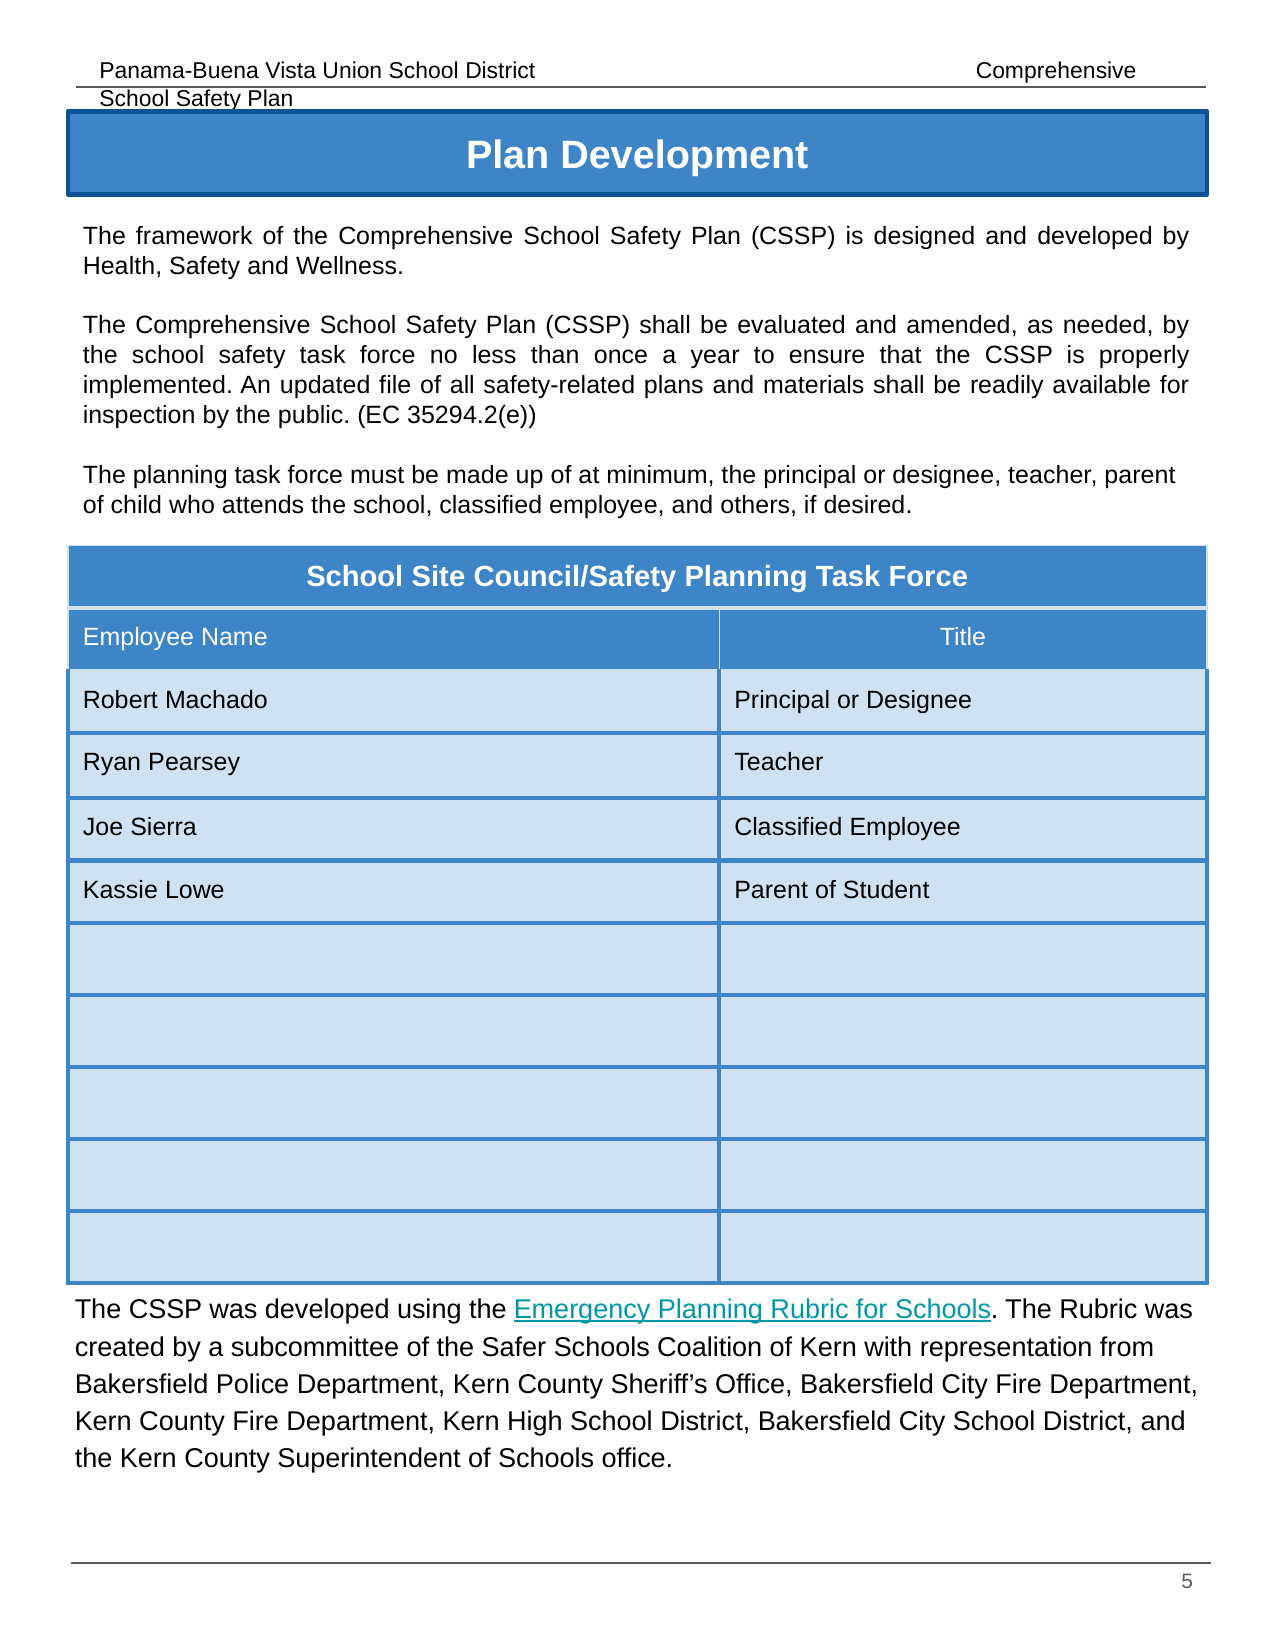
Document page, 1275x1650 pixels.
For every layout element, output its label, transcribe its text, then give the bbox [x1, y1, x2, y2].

table_cell [70, 1141, 717, 1209]
table_header School Site Council/Safety Planning Task Force [69, 546, 1206, 606]
text_box The CSSP was developed using the Emergency Planning Rubric for Schools. The Rubric was created by a subcommittee of the Safer Schools Coalition of Kern with representation from Bakersfield Police Department, Kern County Sheriff’s Office, Bakersfield City Fire Department, Kern County Fire Department, Kern High School District, Bakersfield City School District, and the Kern County Superintendent of Schools office. [59, 1271, 1216, 1489]
text_box The framework of the Comprehensive School Safety Plan (CSSP) is designed and developed by Health, Safety and Wellness. The Comprehensive School Safety Plan (CSSP) shall be evaluated and amended, as needed, by the school safety task force no less than once a year to ensure that the CSSP is properly implemented. An updated file of all safety-related plans and materials shall be readily available for inspection by the public. (EC 35294.2(e)) The planning task force must be made up of at minimum, the principal or designee, teacher, parent of child who attends the school, classified employee, and others, if desired. [67, 204, 1207, 409]
table_cell Teacher [721, 735, 1205, 796]
table_cell [721, 925, 1205, 993]
table_cell Employee Name [69, 610, 719, 669]
table_cell [70, 1069, 717, 1137]
slide_number ‹#› [1131, 1552, 1208, 1623]
table_cell Joe Sierra [70, 800, 717, 858]
table_cell Kassie Lowe [70, 863, 717, 921]
table_cell [70, 997, 717, 1065]
table_cell Ryan Pearsey [70, 735, 717, 796]
table_cell Parent of Student [721, 863, 1205, 921]
title Plan Development [67, 111, 1207, 195]
table_cell [721, 1069, 1205, 1137]
table_cell Title [720, 610, 1206, 669]
table_cell [70, 925, 717, 993]
table_cell [721, 1213, 1205, 1271]
table_cell [721, 1141, 1205, 1209]
table_cell Robert Machado [70, 673, 717, 731]
table_cell Principal or Designee [721, 673, 1205, 731]
table_cell Classified Employee [721, 800, 1205, 858]
table_cell [70, 1213, 717, 1271]
table_cell [721, 997, 1205, 1065]
